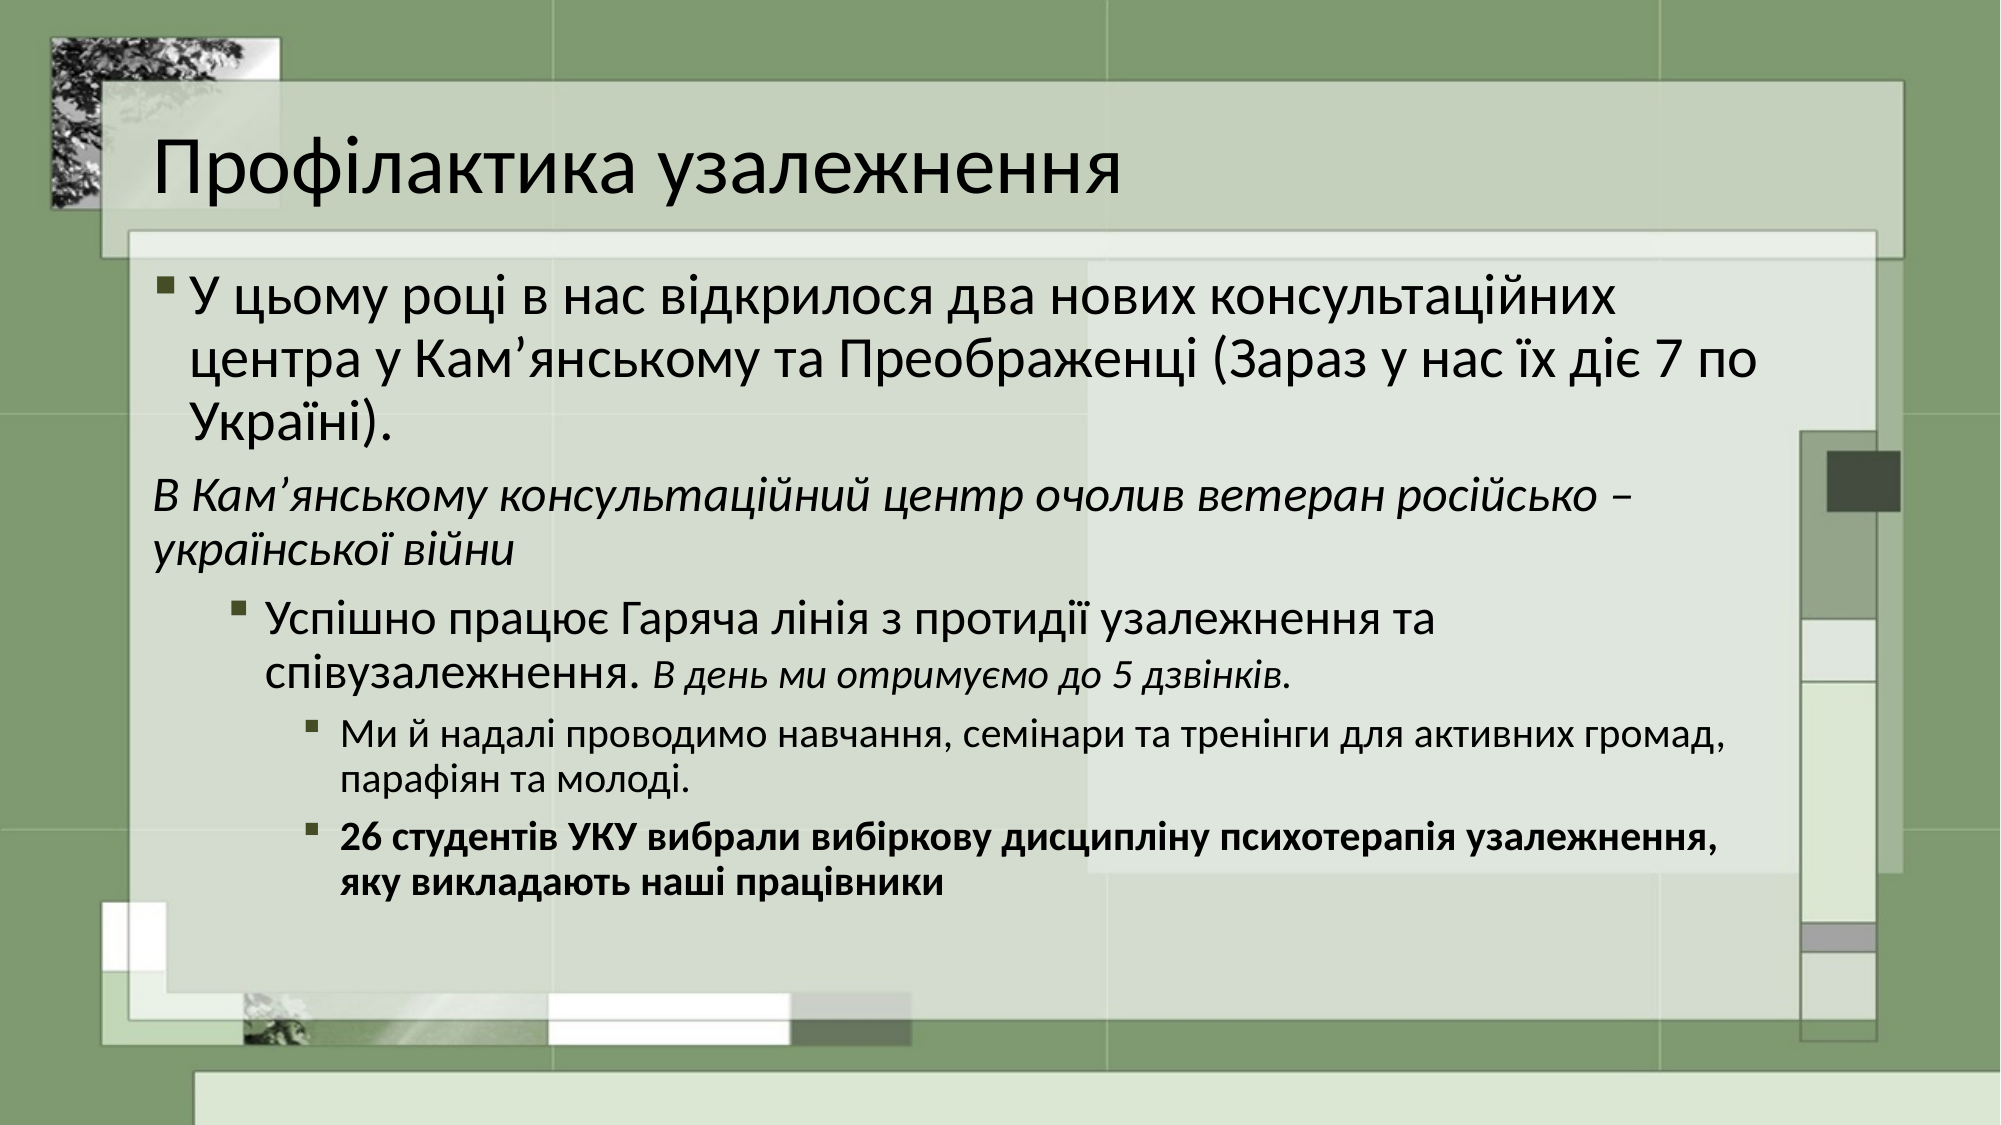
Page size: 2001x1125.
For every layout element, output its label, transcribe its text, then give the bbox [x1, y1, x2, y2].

title Профілактика узалежнення [137, 59, 1863, 278]
list У цьому році в нас відкрилося два нових консультаційних центра у Кам’янському та Преображенці (Зараз у нас їх діє 7 по Україні). В Кам’янському консультаційний центр очолив ветеран російсько – української війни Успішно працює Гаряча лінія з протидії узалежнення та співузалежнення. В день ми отримуємо до 5 дзвінків. Ми й надалі проводимо навчання, семінари та тренінги для активних громад, парафіян та молоді. 26 студентів УКУ вибрали вибіркову дисципліну психотерапія узалежнення, яку викладають наші працівники [137, 257, 1797, 971]
picture [0, 0, 2001, 1125]
